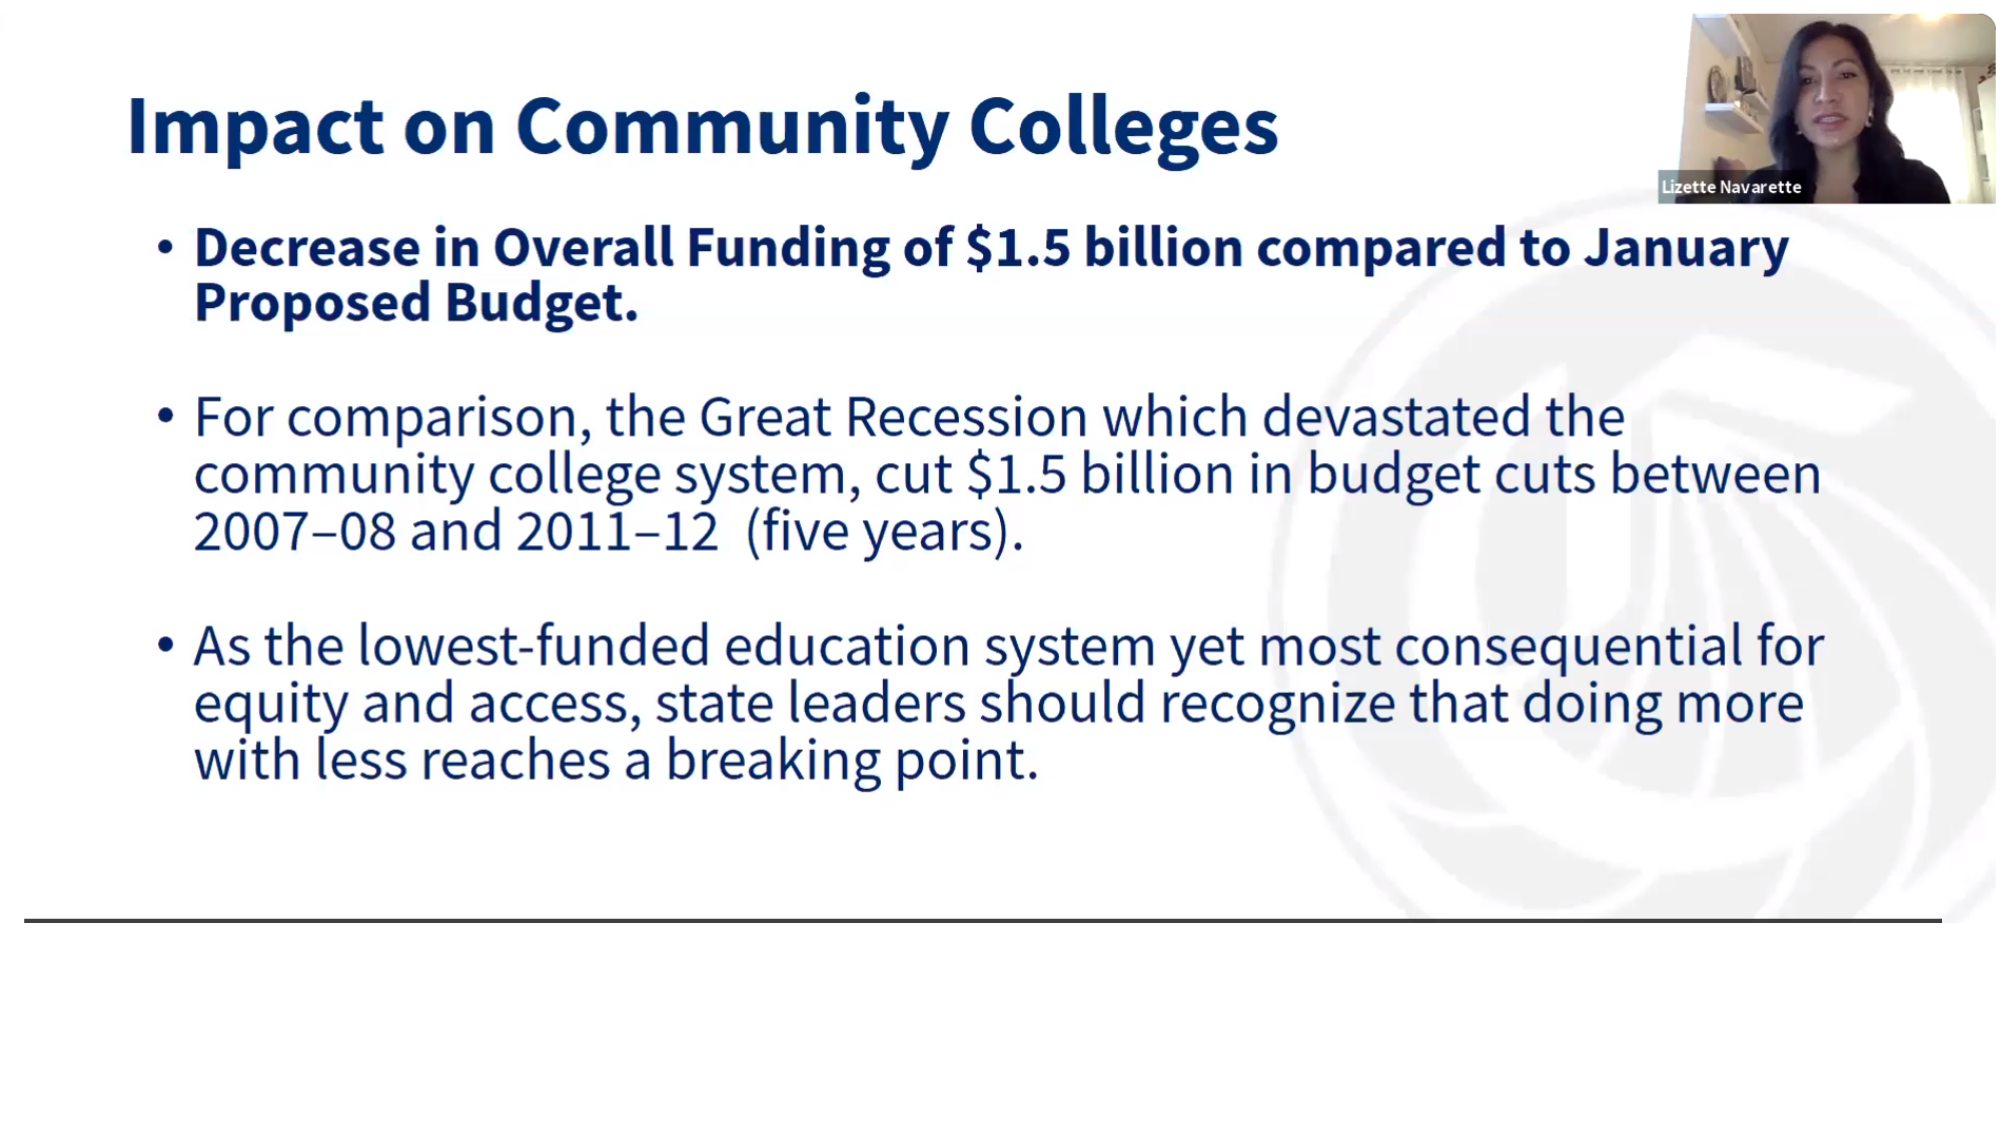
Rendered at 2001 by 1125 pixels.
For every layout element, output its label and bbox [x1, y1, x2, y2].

picture [0, 0, 2000, 924]
